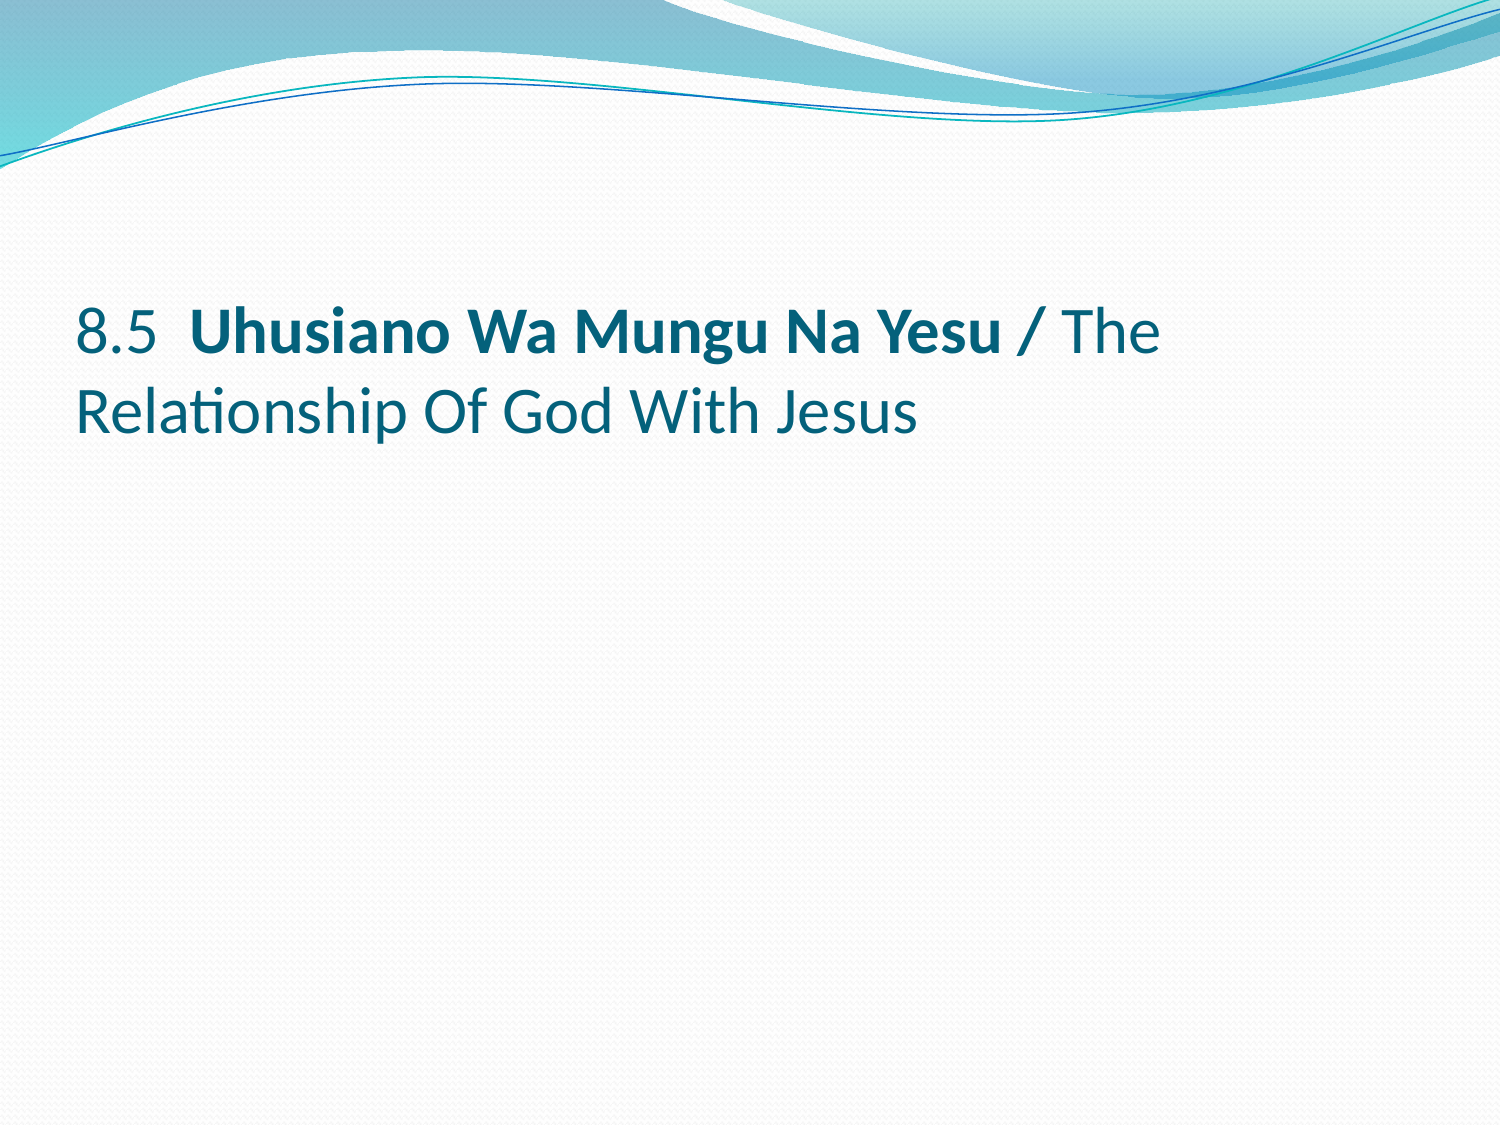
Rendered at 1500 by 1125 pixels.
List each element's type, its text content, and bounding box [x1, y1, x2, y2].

title 8.5 Uhusiano Wa Mungu Na Yesu / The Relationship Of God With Jesus [75, 115, 1425, 528]
